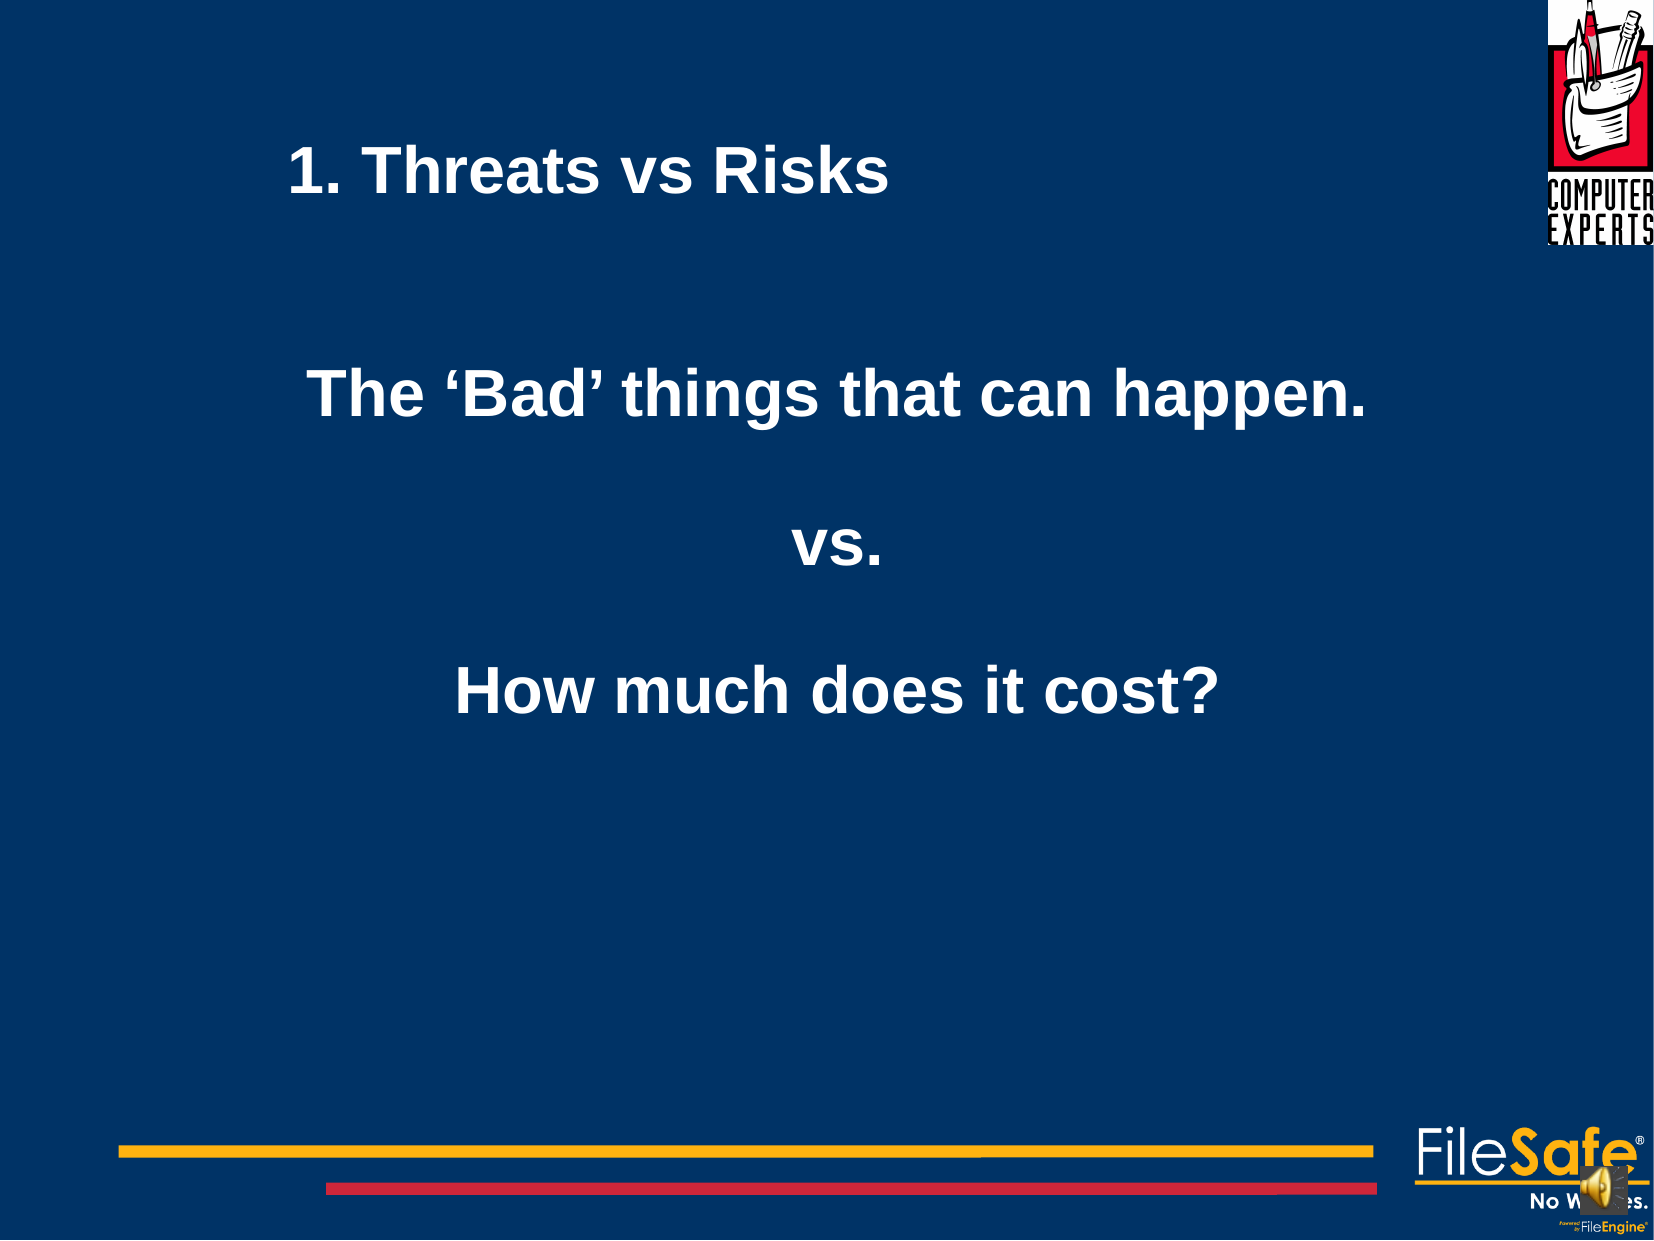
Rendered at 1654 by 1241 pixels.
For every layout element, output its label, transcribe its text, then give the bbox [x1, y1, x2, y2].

text_box 1. Threats vs Risks The ‘Bad’ things that can happen. vs. How much does it cost? [272, 122, 1404, 287]
picture [1548, 0, 1654, 245]
picture [1414, 1121, 1652, 1240]
